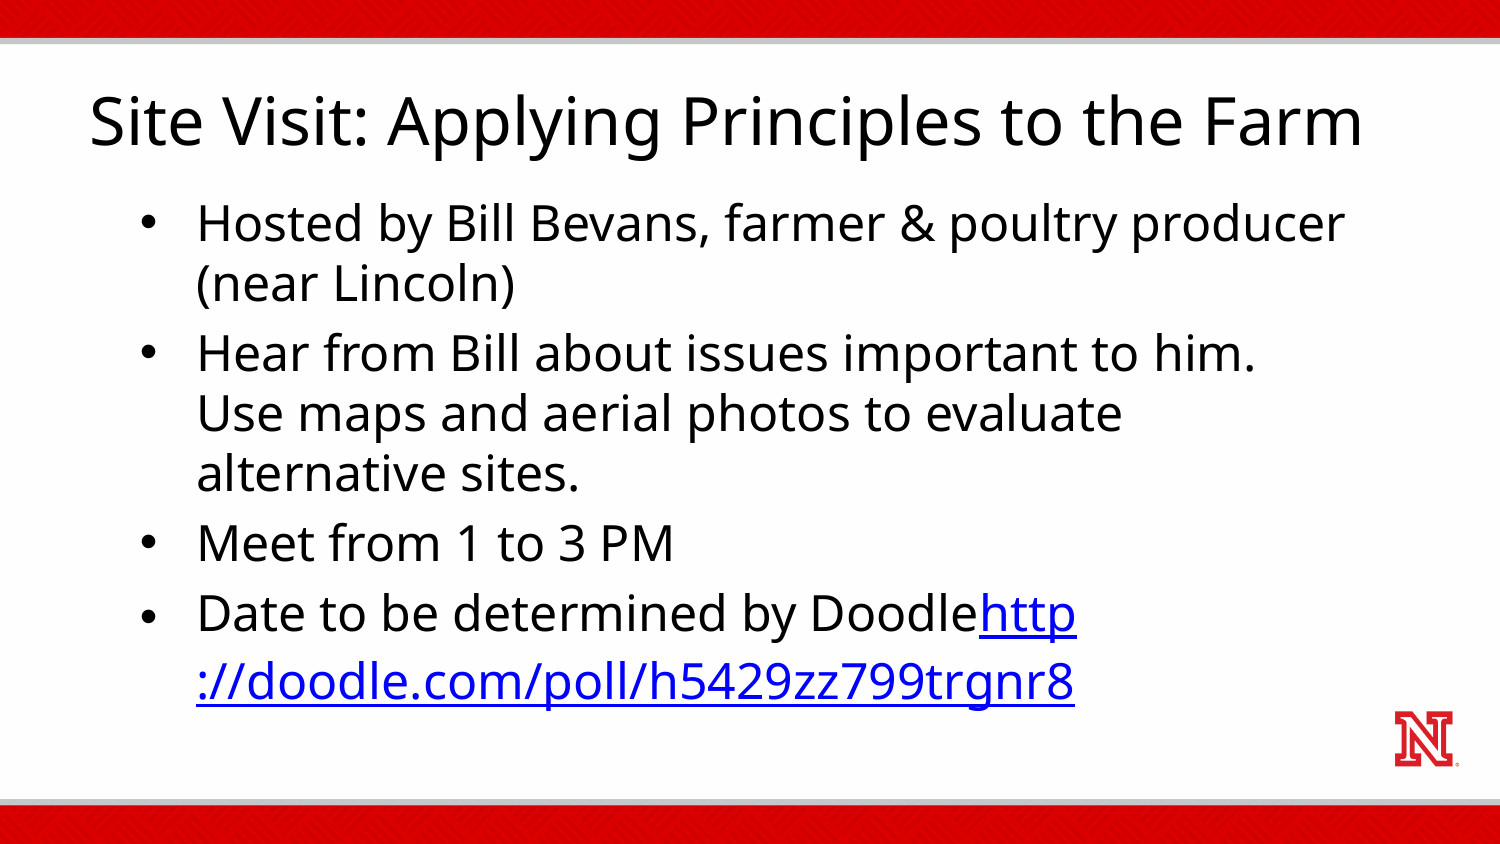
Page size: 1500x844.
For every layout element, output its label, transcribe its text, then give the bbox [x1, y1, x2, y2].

picture [0, 0, 1500, 844]
list Hosted by Bill Bevans, farmer & poultry producer (near Lincoln) Hear from Bill about issues important to him. Use maps and aerial photos to evaluate alternative sites. Meet from 1 to 3 PM Date to be determined by Doodlehttp://doodle.com/poll/h5429zz799trgnr8 [125, 184, 1363, 760]
title Site Visit: Applying Principles to the Farm [75, 71, 1425, 213]
